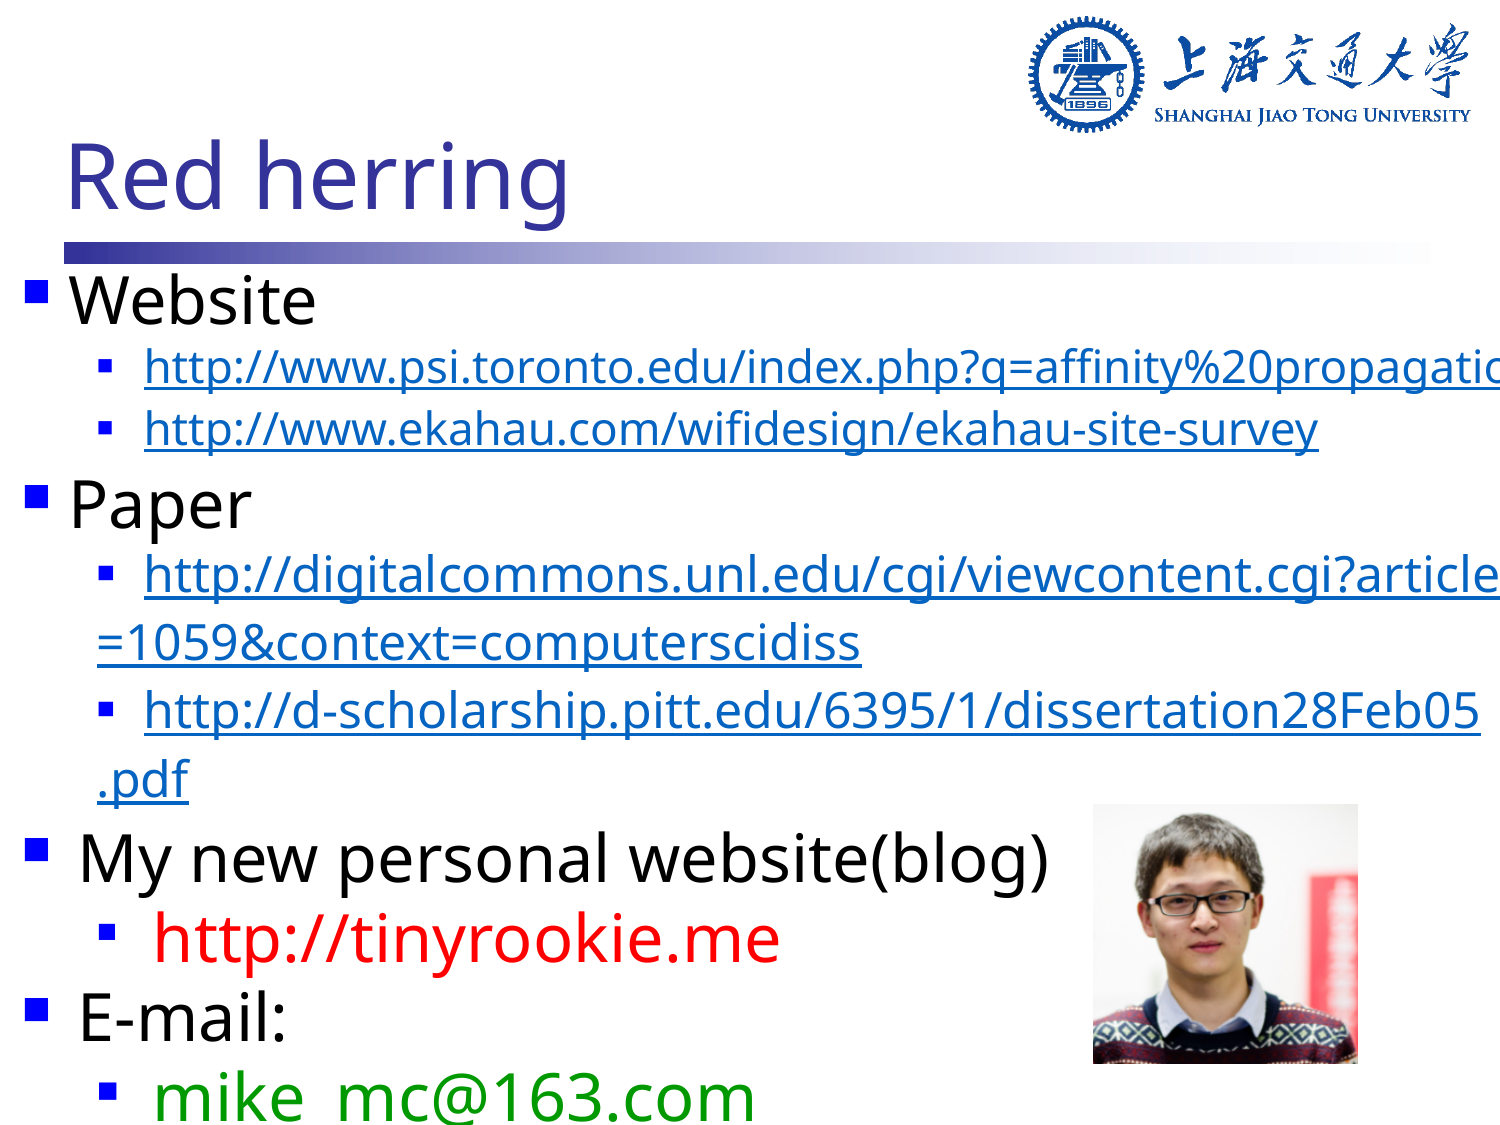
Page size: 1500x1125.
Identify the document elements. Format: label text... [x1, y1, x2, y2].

picture [1092, 804, 1358, 1064]
text_box Red herring [48, 110, 589, 236]
picture [1028, 16, 1471, 133]
text_box Website http://www.psi.toronto.edu/index.php?q=affinity%20propagation http://www.ekahau.com/wifidesign/ekahau-site-survey Paper http://digitalcommons.unl.edu/cgi/viewcontent.cgi?article =1059&context=computerscidiss http://d-scholarship.pitt.edu/6395/1/dissertation28Feb05 .pdf My new personal website(blog) http://tinyrookie.me E-mail: mike_mc@163.com [6, 250, 1500, 1125]
text_box [63, 242, 1432, 250]
